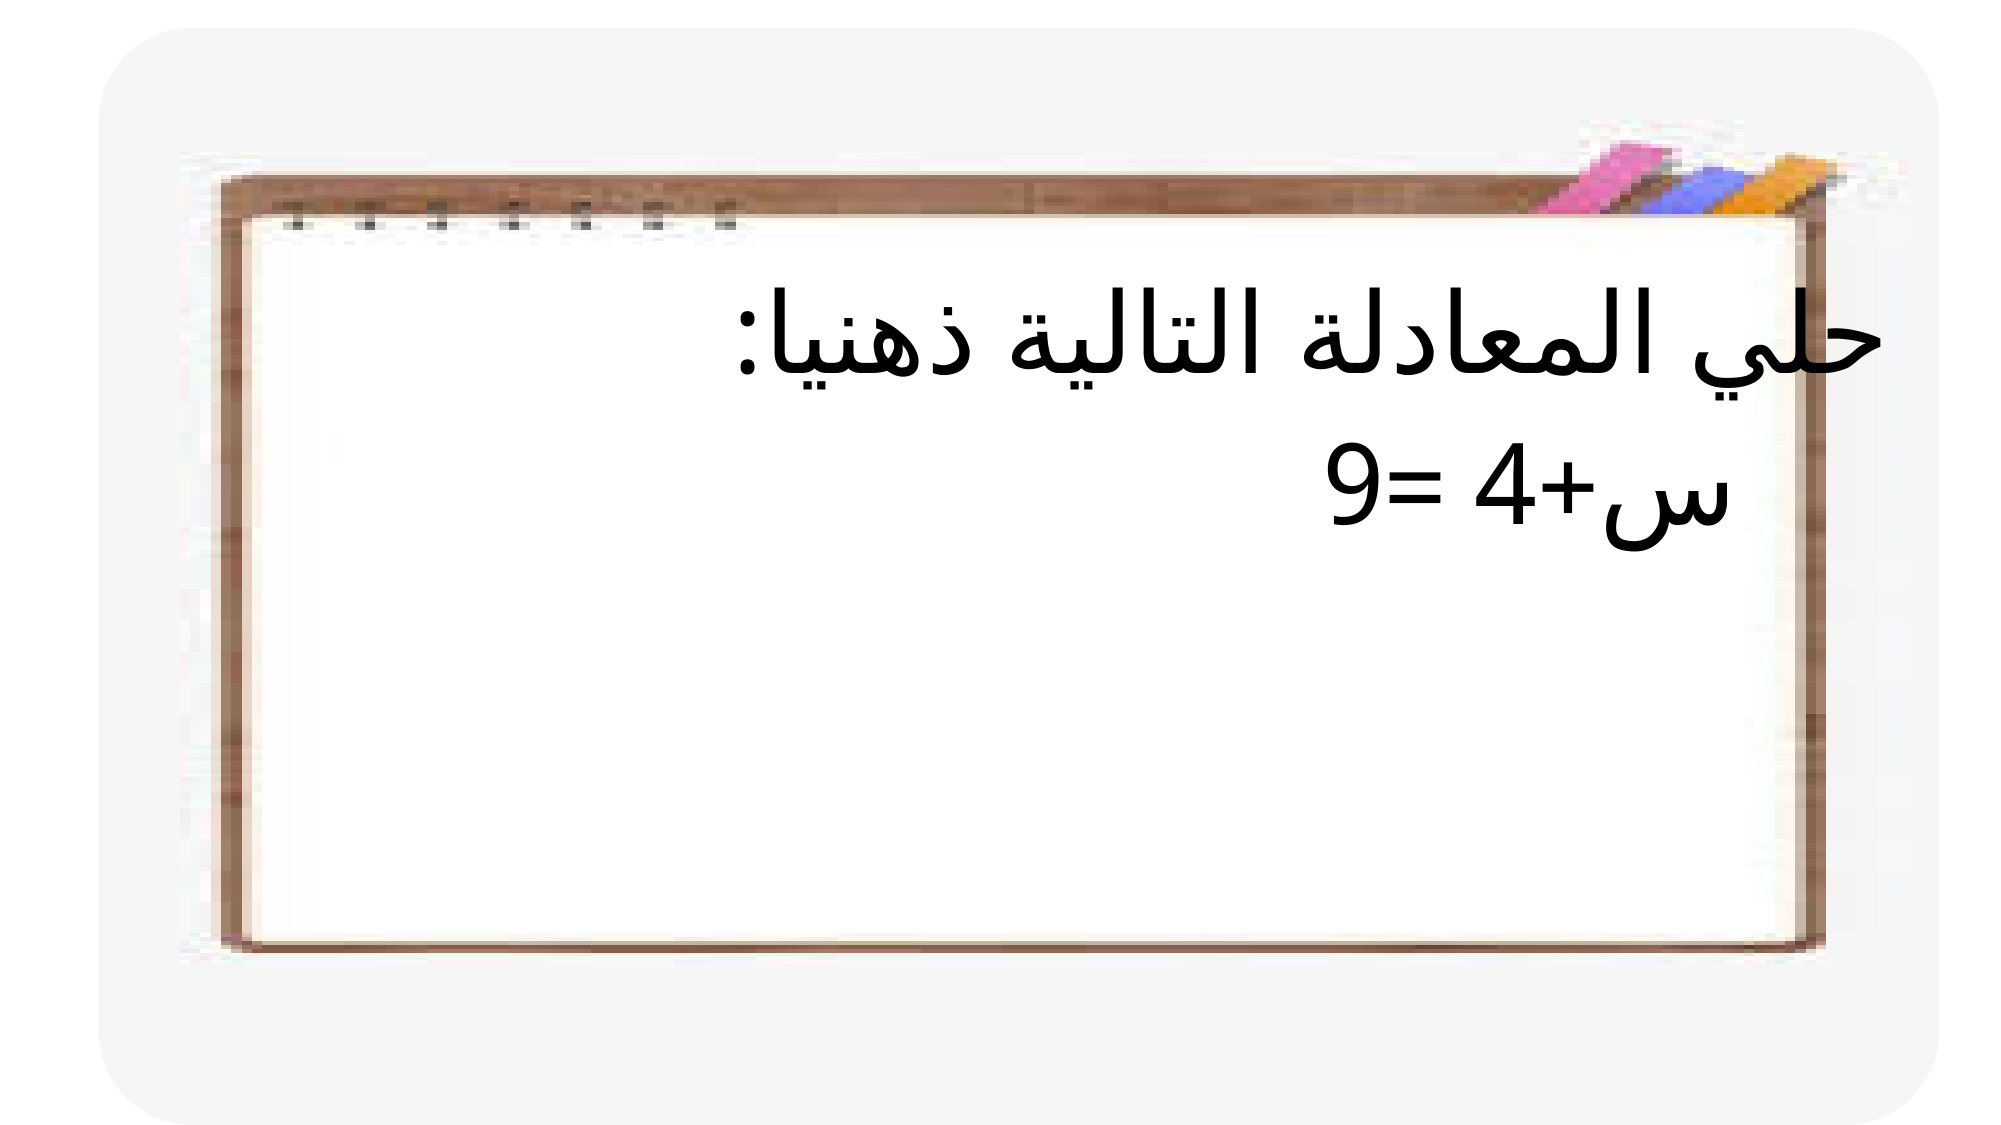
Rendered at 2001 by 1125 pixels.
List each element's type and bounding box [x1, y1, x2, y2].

picture [98, 27, 1940, 1125]
